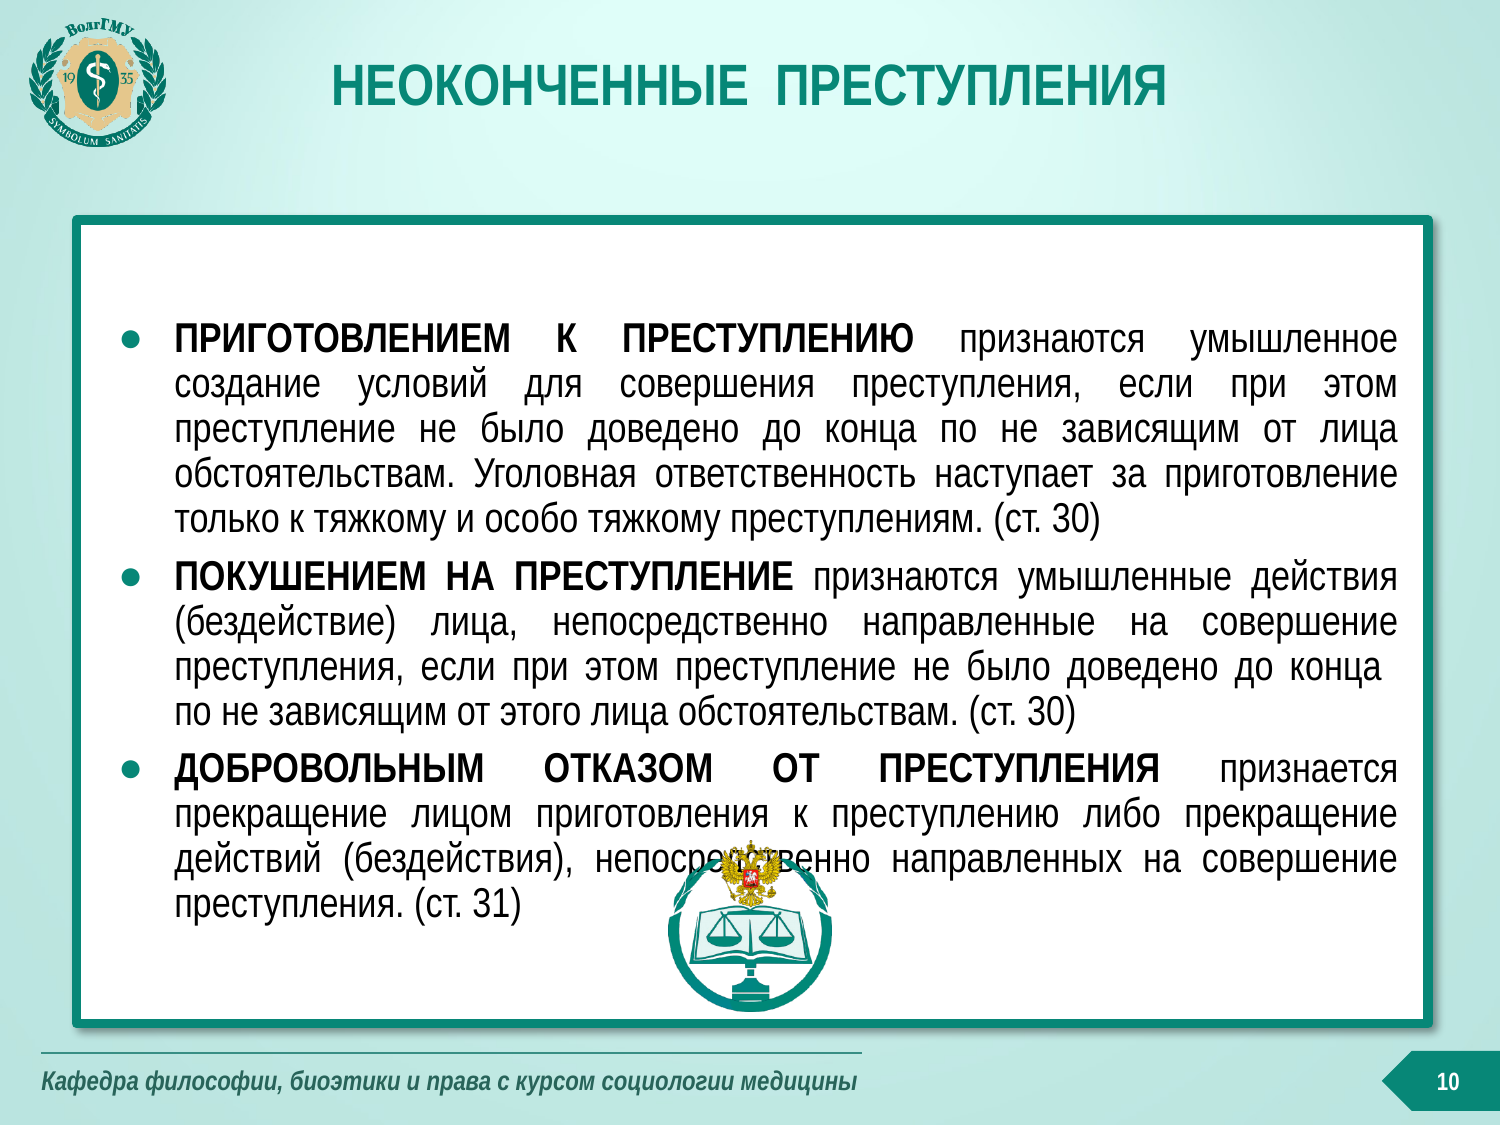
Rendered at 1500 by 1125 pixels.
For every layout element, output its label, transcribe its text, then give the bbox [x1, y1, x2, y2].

picture [0, 0, 1500, 1125]
title Неоконченные преступления [304, 47, 1196, 126]
slide_number 10 [1381, 1050, 1500, 1111]
list ПРИГОТОВЛЕНИЕМ К ПРЕСТУПЛЕНИЮ признаются умышленное создание условий для совершения преступления, если при этом преступление не было доведено до конца по не зависящим от лица обстоятельствам. Уголовная ответственность наступает за приготовление только к тяжкому и особо тяжкому преступлениям. (ст. 30) ПОКУШЕНИЕМ НА ПРЕСТУПЛЕНИЕ признаются умышленные действия (бездействие) лица, непосредственно направленные на совершение преступления, если при этом преступление не было доведено до конца по не зависящим от этого лица обстоятельствам. (ст. 30) ДОБРОВОЛЬНЫМ ОТКАЗОМ ОТ ПРЕСТУПЛЕНИЯ признается прекращение лицом приготовления к преступлению либо прекращение действий (бездействия), непосредственно направленных на совершение преступления. (ст. 31) [72, 215, 1433, 1028]
